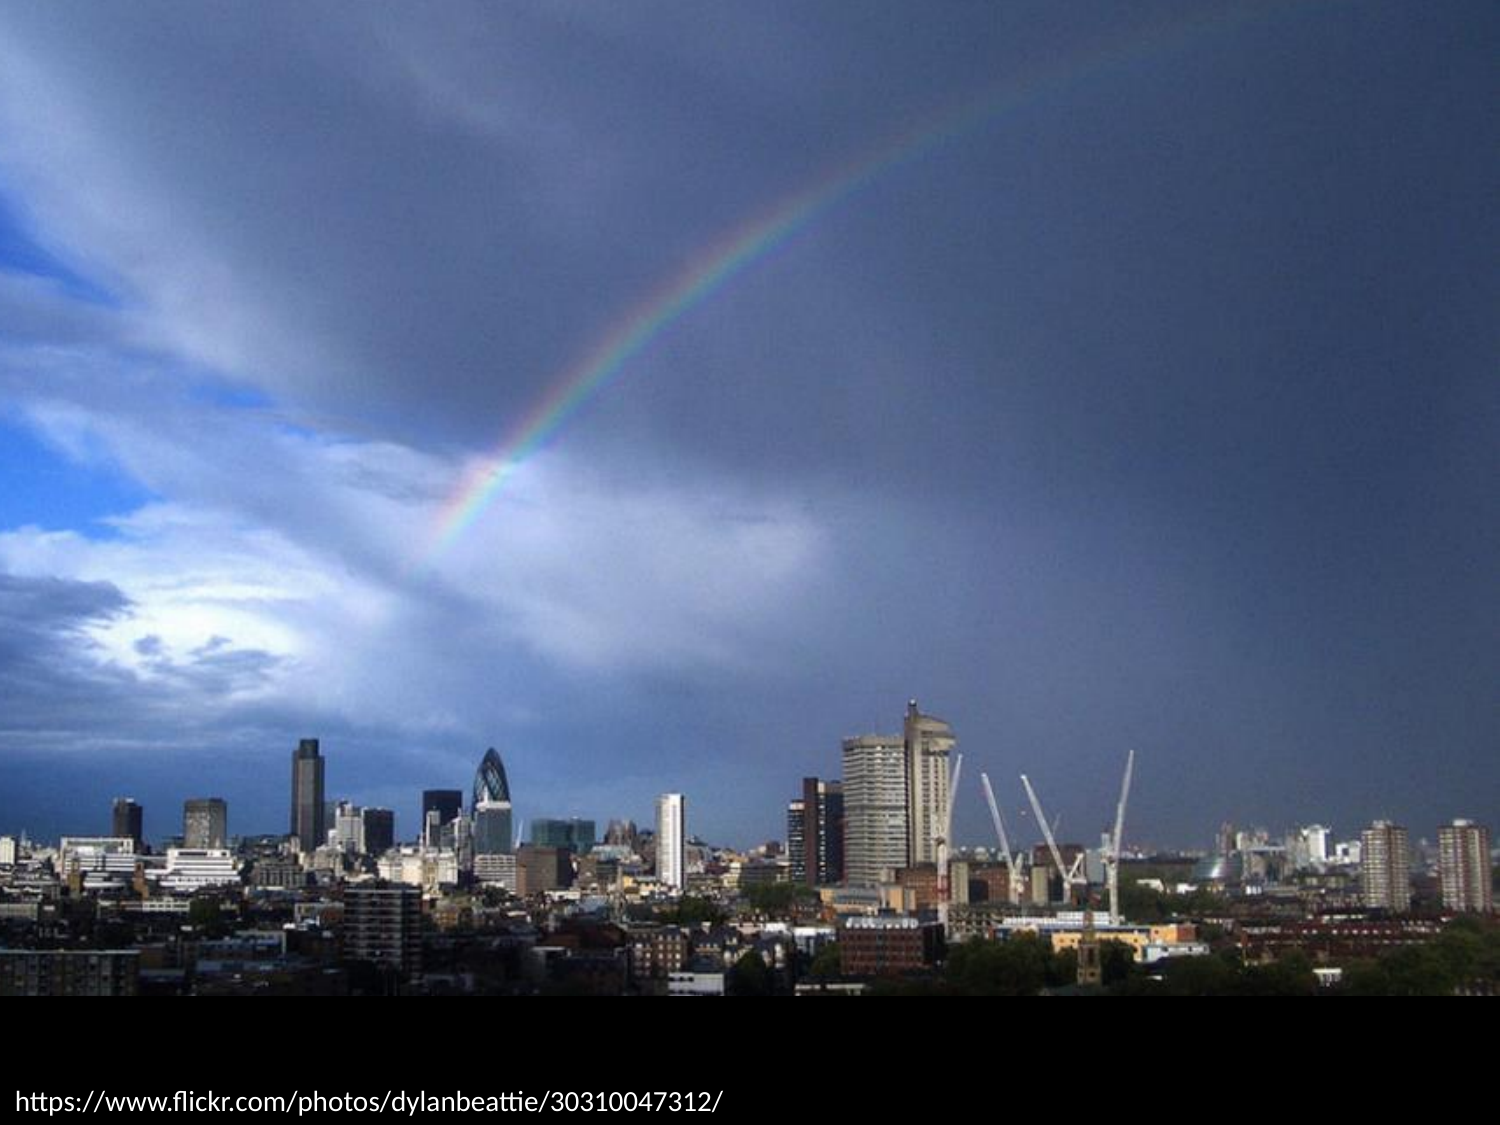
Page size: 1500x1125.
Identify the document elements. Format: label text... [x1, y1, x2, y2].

picture [0, 0, 1500, 997]
text_box https://www.flickr.com/photos/dylanbeattie/30310047312/ [0, 1074, 1445, 1125]
